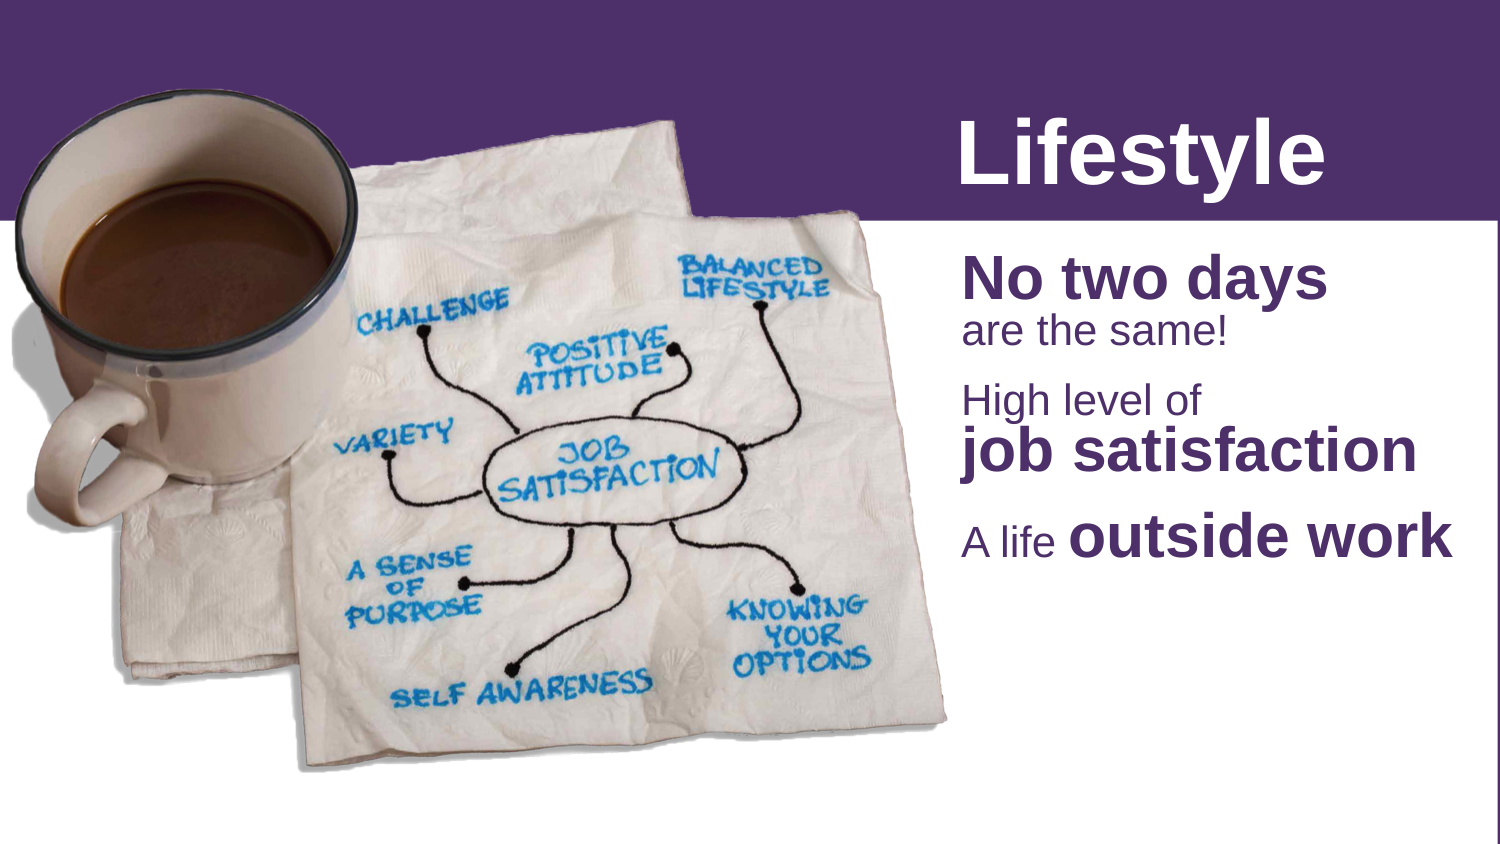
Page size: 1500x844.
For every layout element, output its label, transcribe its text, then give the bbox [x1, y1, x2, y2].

text_box High level of job satisfaction [1041, 378, 1462, 506]
text_box A life outside work [1041, 506, 1462, 619]
text_box Lifestyle [1041, 85, 1343, 211]
text_box [0, 220, 1498, 844]
text_box No two days are the same! [1041, 244, 1345, 361]
picture [1, 59, 1036, 807]
